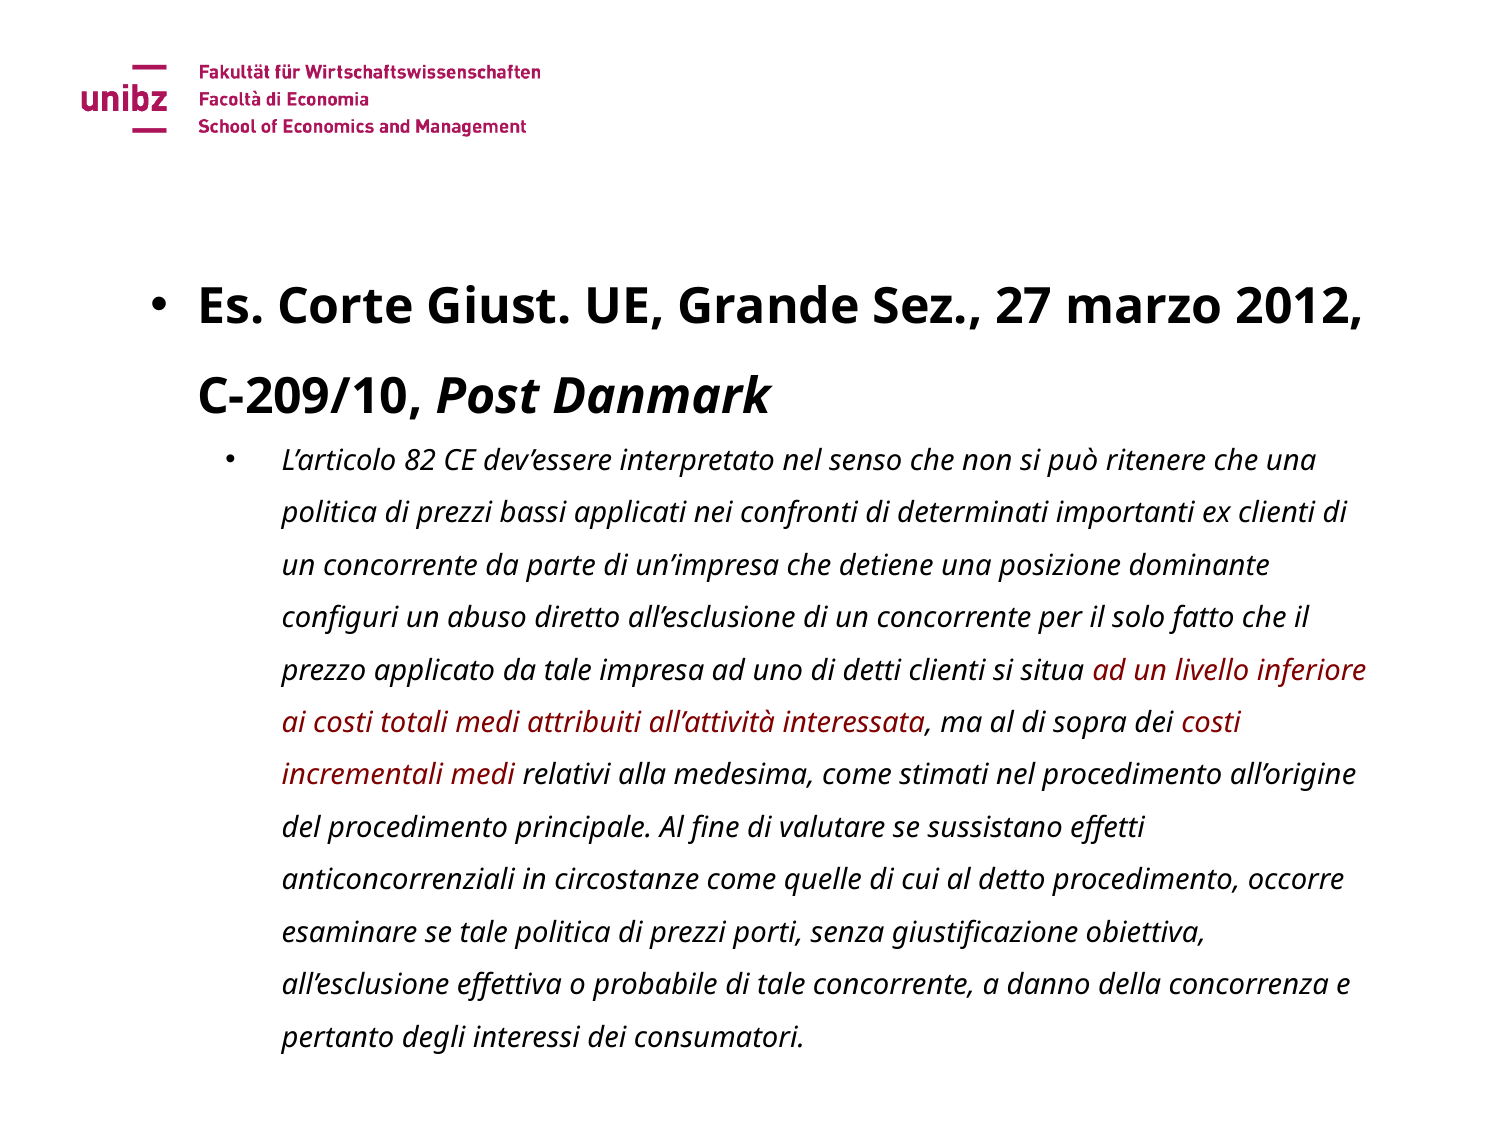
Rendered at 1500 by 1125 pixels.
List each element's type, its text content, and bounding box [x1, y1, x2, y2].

text_box Es. Corte Giust. UE, Grande Sez., 27 marzo 2012, C-209/10, Post Danmark L’articolo 82 CE dev’essere interpretato nel senso che non si può ritenere che una politica di prezzi bassi applicati nei confronti di determinati importanti ex clienti di un concorrente da parte di un’impresa che detiene una posizione dominante configuri un abuso diretto all’esclusione di un concorrente per il solo fatto che il prezzo applicato da tale impresa ad uno di detti clienti si situa ad un livello inferiore ai costi totali medi attribuiti all’attività interessata, ma al di sopra dei costi incrementali medi relativi alla medesima, come stimati nel procedimento all’origine del procedimento principale. Al fine di valutare se sussistano effetti anticoncorrenziali in circostanze come quelle di cui al detto procedimento, occorre esaminare se tale politica di prezzi porti, senza giustificazione obiettiva, all’esclusione effettiva o probabile di tale concorrente, a danno della concorrenza e pertanto degli interessi dei consumatori. [135, 236, 1388, 1061]
picture [47, 32, 586, 169]
